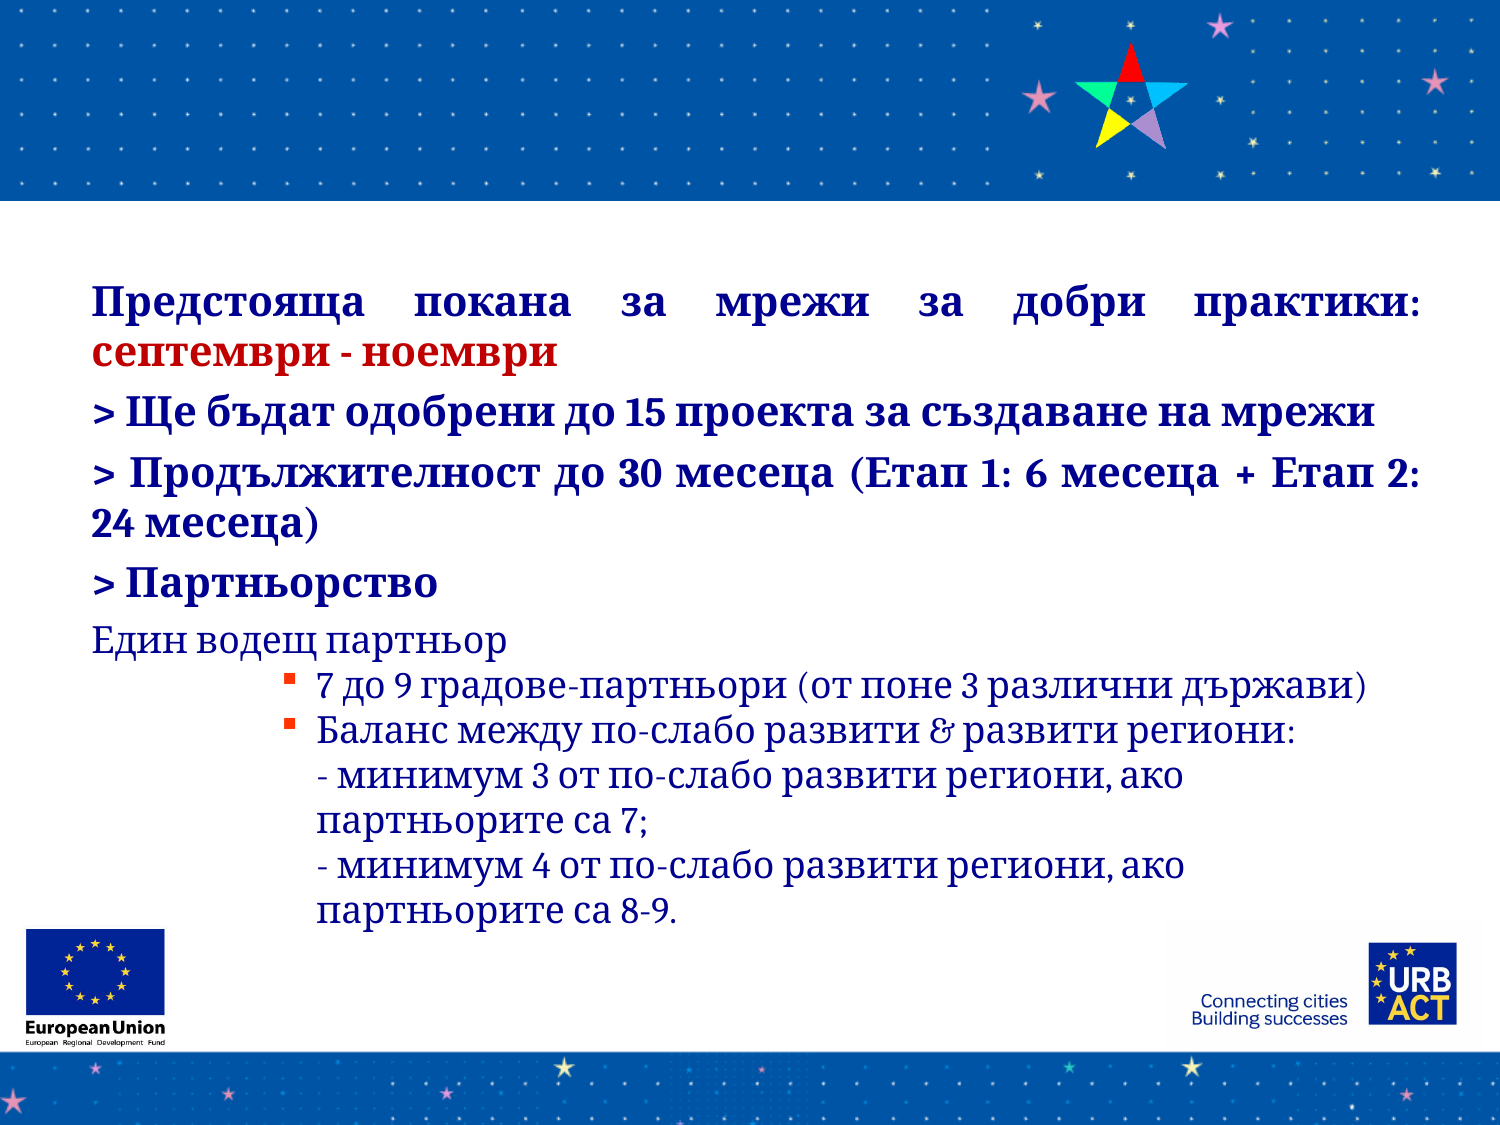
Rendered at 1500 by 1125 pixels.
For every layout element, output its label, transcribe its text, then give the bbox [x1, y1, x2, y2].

text_box [29, 196, 1459, 391]
picture [0, 0, 1500, 201]
picture [1166, 918, 1483, 1049]
text_box Предстояща покана за мрежи за добри практики: септември - ноември > Ще бъдат одобрени до 15 проекта за създаване на мрежи > Продължителност до 30 месеца (Етап 1: 6 месеца + Етап 2: 24 месеца) > Партньорство Един водещ партньор 7 до 9 градове-партньори (от поне 3 различни държави) Баланс между по-слабо развити & развити региони: - минимум 3 от по-слабо развити региони, ако партньорите са 7; - минимум 4 от по-слабо развити региони, ако партньорите са 8-9. [76, 267, 1436, 939]
picture [0, 1051, 1500, 1125]
